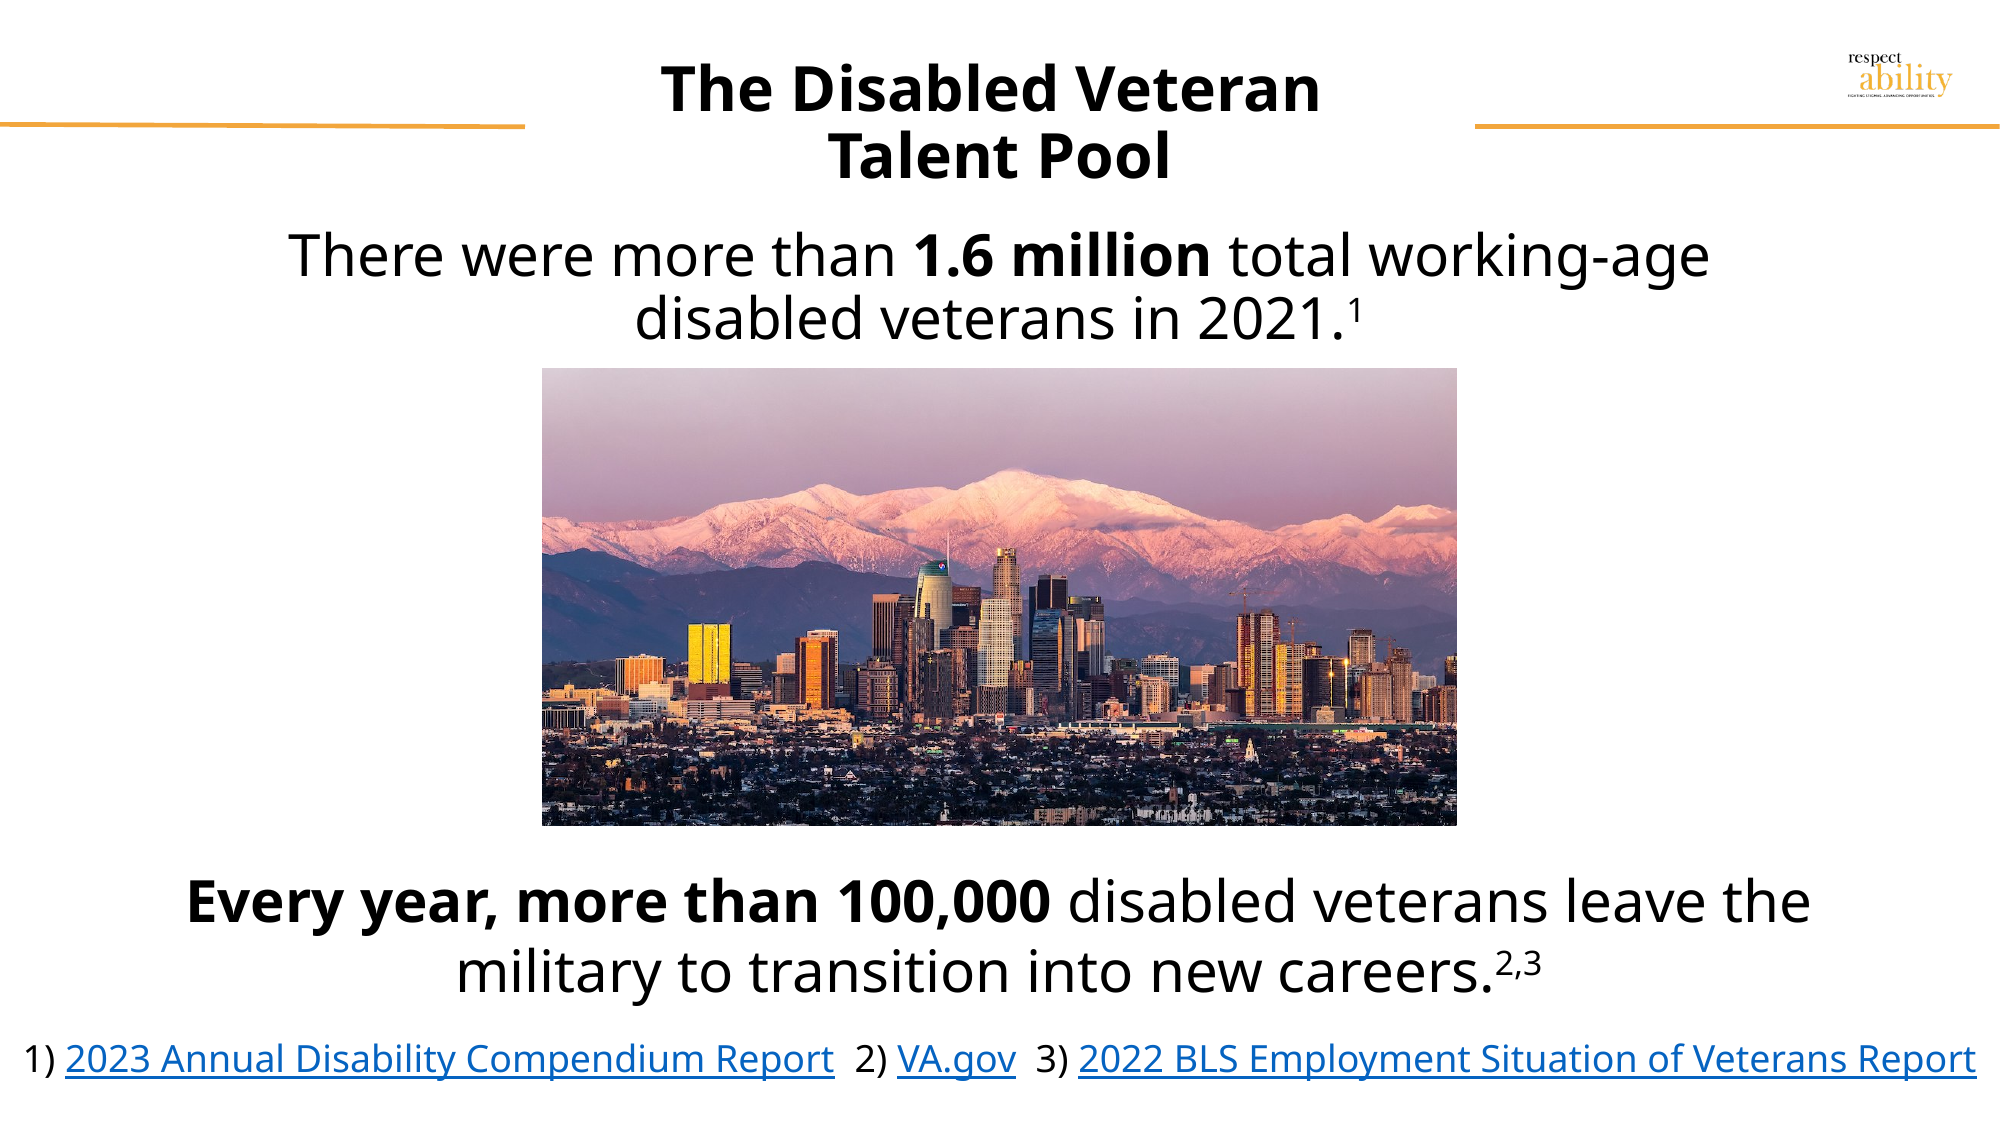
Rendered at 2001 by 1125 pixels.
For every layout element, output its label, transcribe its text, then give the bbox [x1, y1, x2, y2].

picture [542, 368, 1457, 826]
text_box Every year, more than 100,000 disabled veterans leave the military to transition into new careers.2,3 [165, 856, 1833, 1027]
text_box 1) 2023 Annual Disability Compendium Report 2) VA.gov 3) 2022 BLS Employment Situation of Veterans Report [0, 1027, 2000, 1094]
picture [1845, 50, 1954, 99]
title The Disabled Veteran Talent Pool [525, 15, 1475, 218]
text_box There were more than 1.6 million total working-age disabled veterans in 2021.1 [166, 218, 1834, 368]
